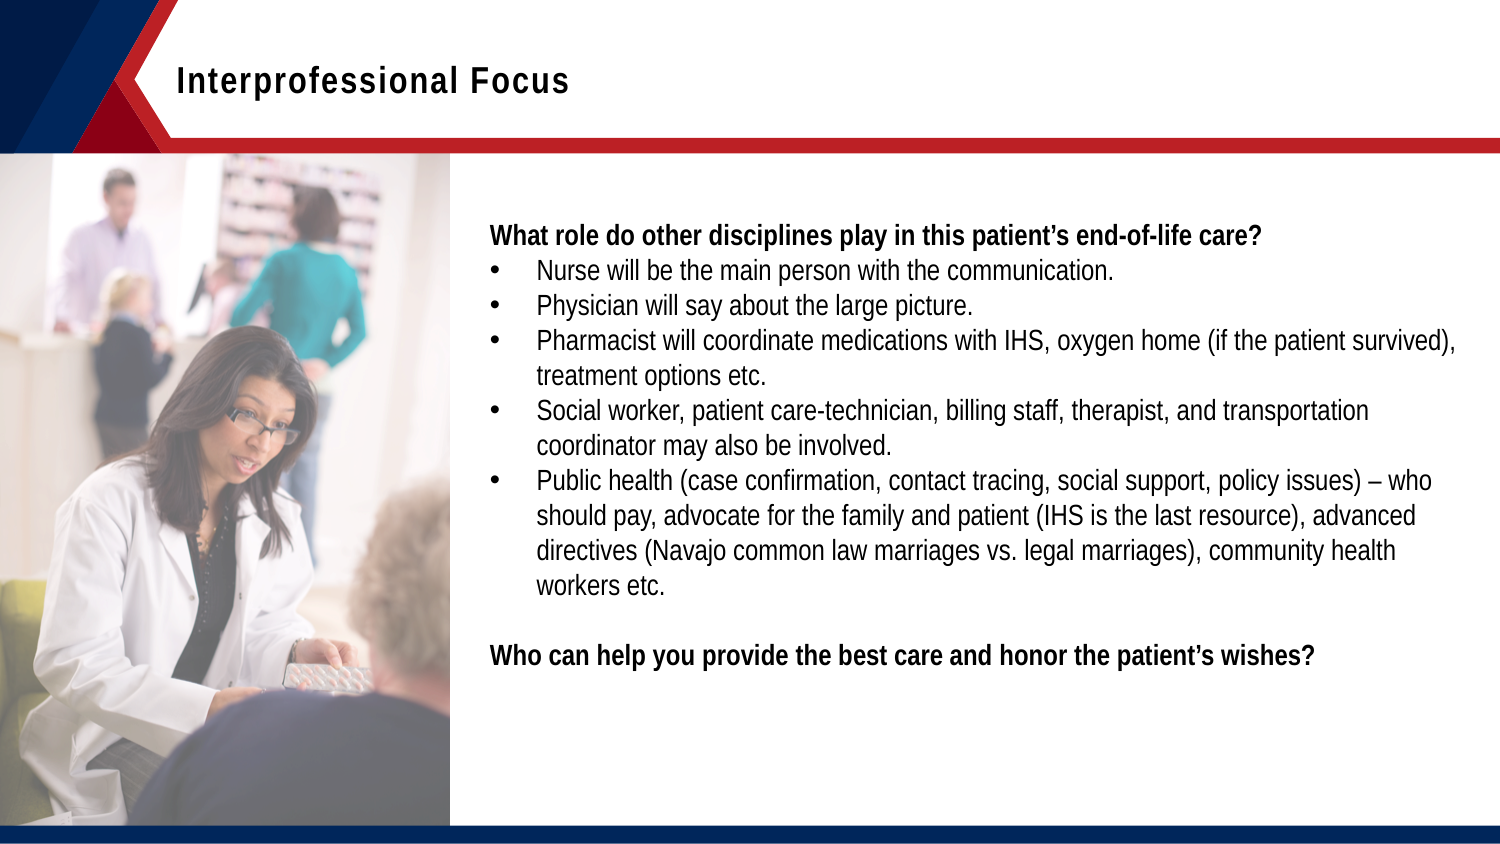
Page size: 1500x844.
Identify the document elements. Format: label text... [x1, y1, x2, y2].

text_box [0, 162, 1263, 830]
text_box What role do other disciplines play in this patient’s end-of-life care? Nurse will be the main person with the communication. Physician will say about the large picture. Pharmacist will coordinate medications with IHS, oxygen home (if the patient survived), treatment options etc. Social worker, patient care-technician, billing staff, therapist, and transportation coordinator may also be involved. Public health (case confirmation, contact tracing, social support, policy issues) – who should pay, advocate for the family and patient (IHS is the last resource), advanced directives (Navajo common law marriages vs. legal marriages), community health workers etc. Who can help you provide the best care and honor the patient’s wishes? [1267, 184, 1475, 825]
text_box [0, 825, 1500, 844]
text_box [0, 0, 1500, 154]
